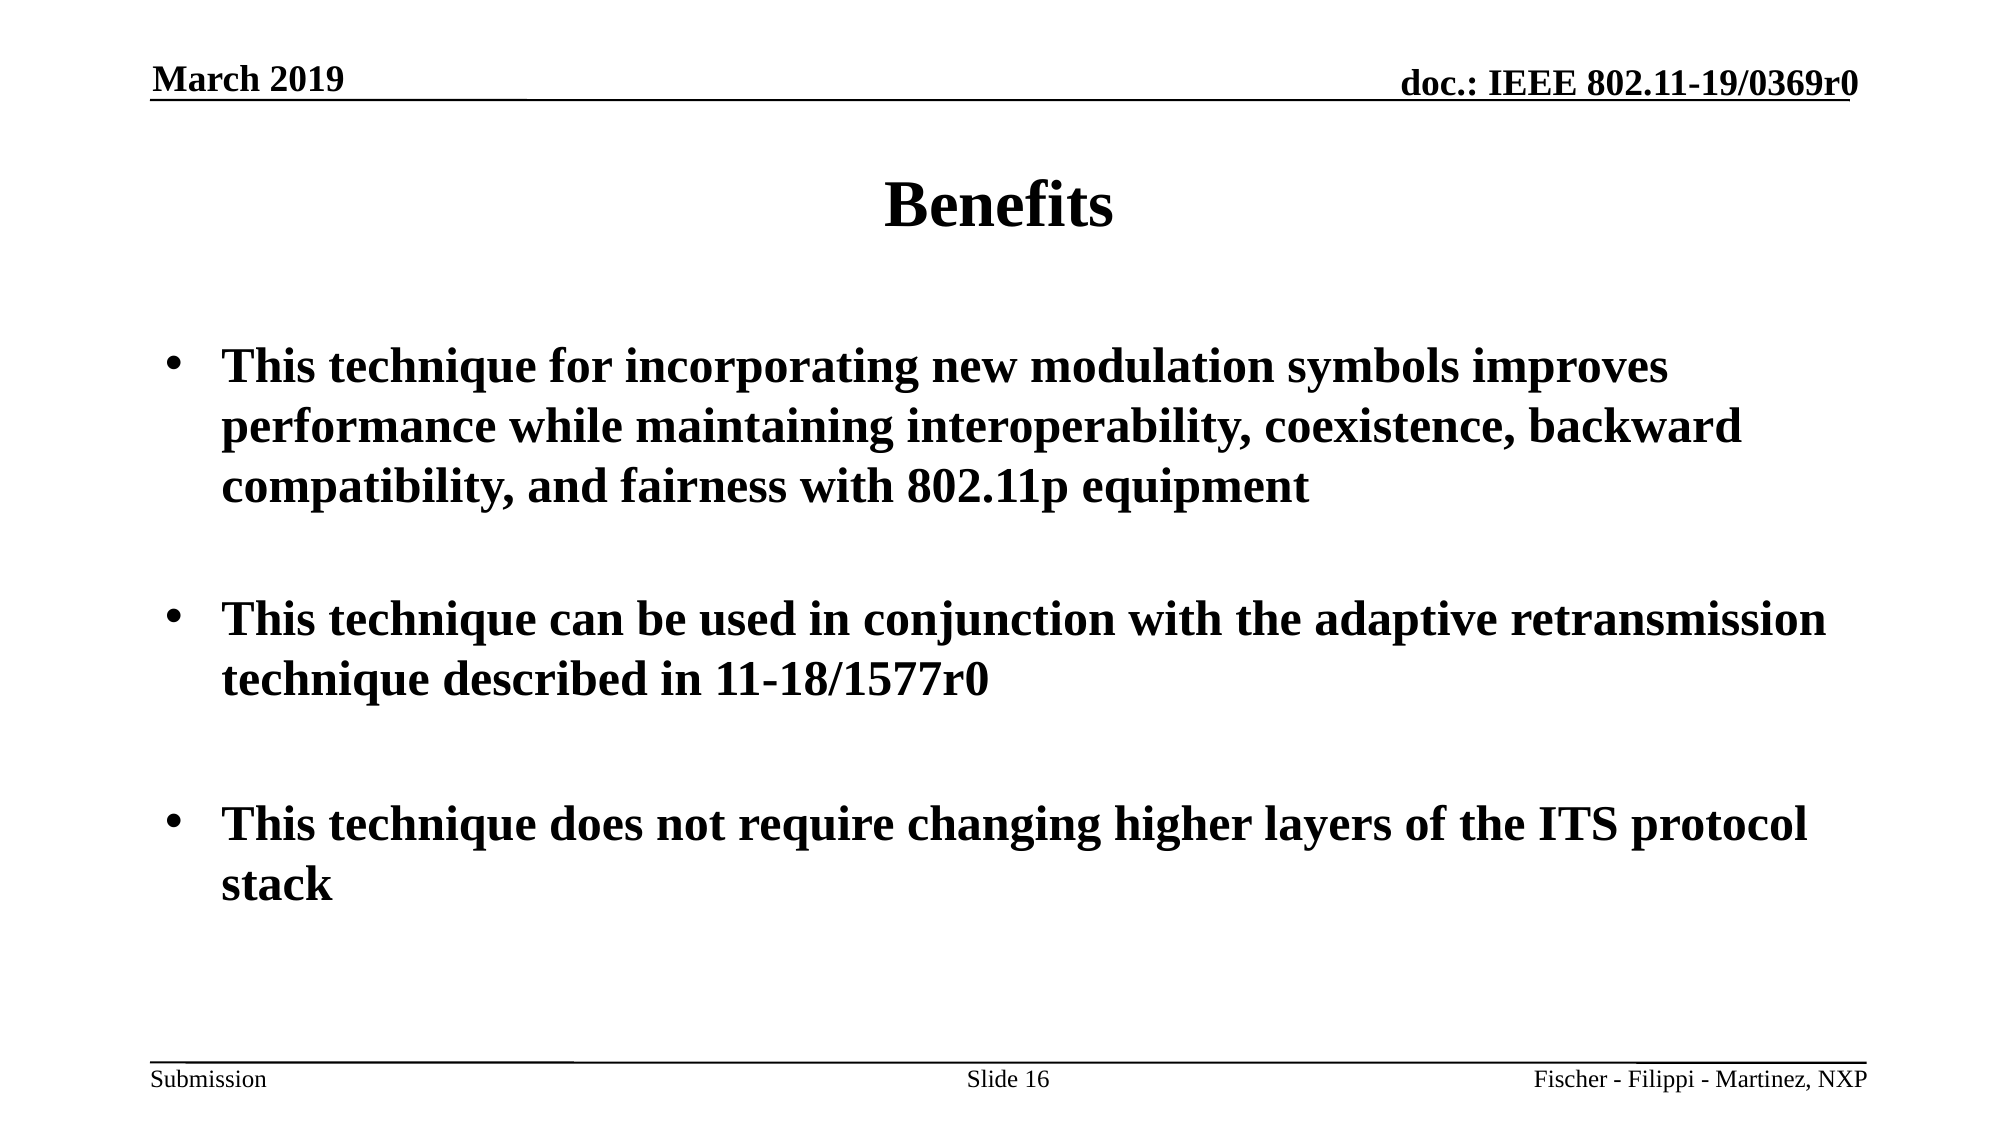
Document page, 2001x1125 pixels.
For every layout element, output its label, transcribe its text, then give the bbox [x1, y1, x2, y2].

slide_number Slide 16 [950, 1063, 1067, 1123]
footer Fischer - Filippi - Martinez, NXP [1171, 1061, 1869, 1093]
list This technique for incorporating new modulation symbols improves performance while maintaining interoperability, coexistence, backward compatibility, and fairness with 802.11p equipment This technique can be used in conjunction with the adaptive retransmission technique described in 11-18/1577r0 This technique does not require changing higher layers of the ITS protocol stack [149, 324, 1850, 1063]
title Benefits [149, 112, 1850, 288]
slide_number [152, 54, 563, 100]
